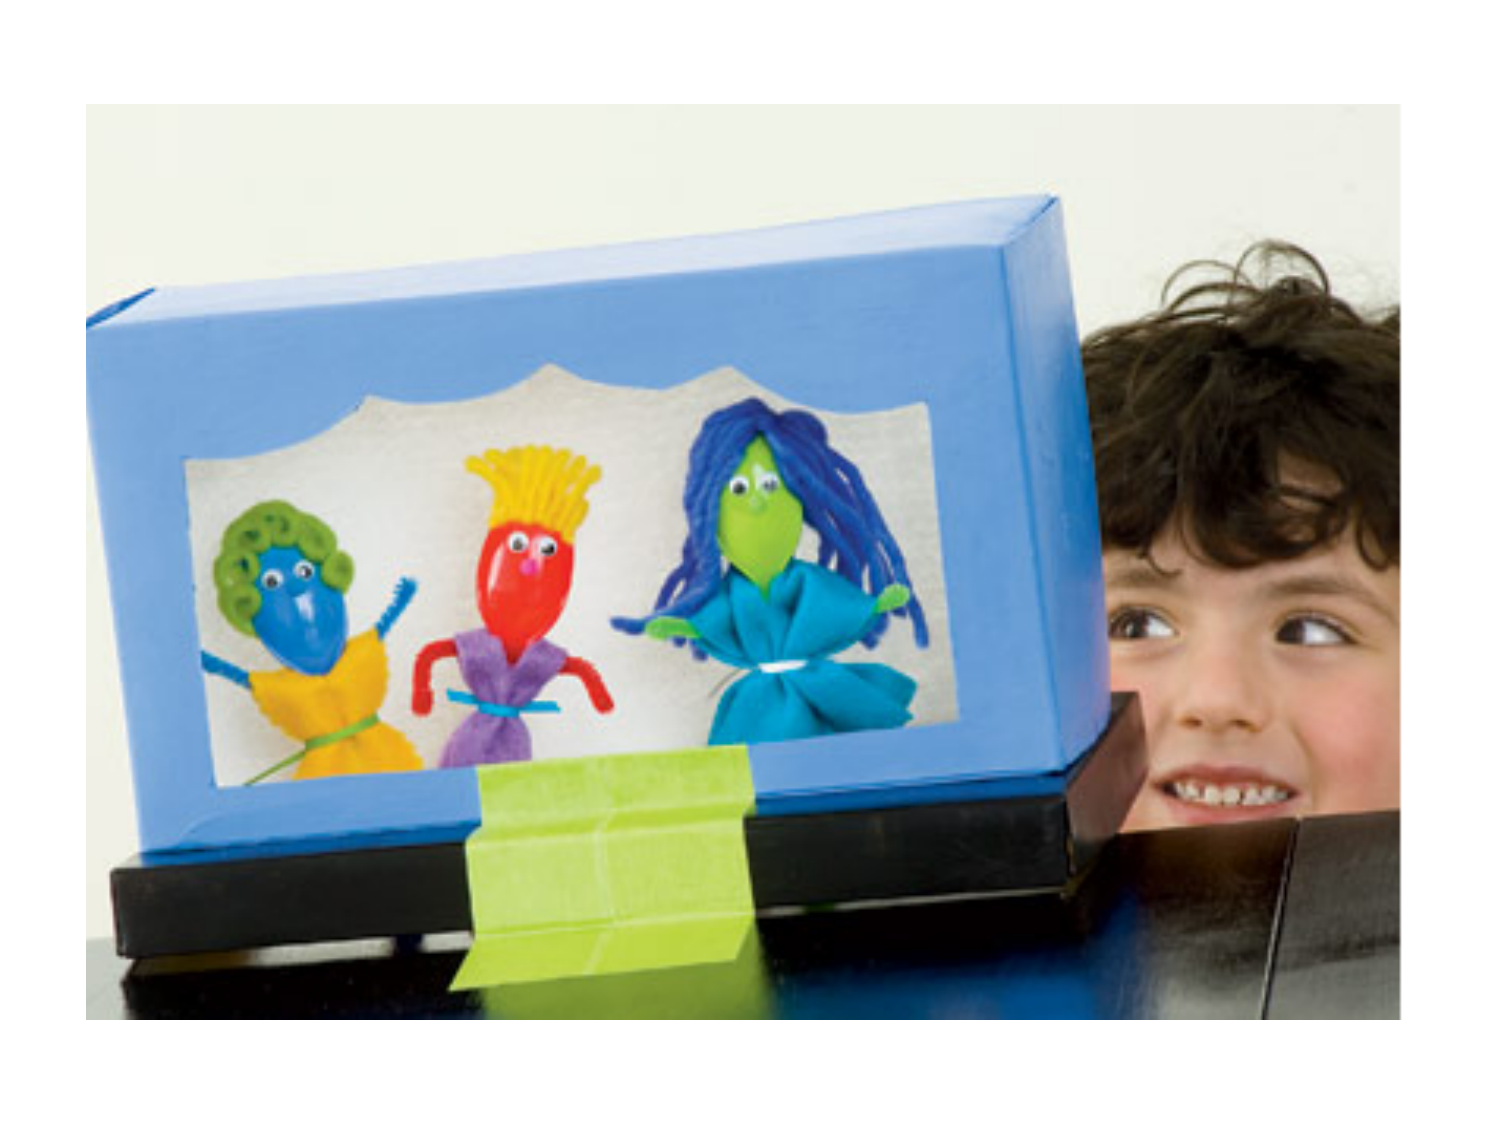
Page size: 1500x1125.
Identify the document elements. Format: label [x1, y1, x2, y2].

picture [86, 104, 1414, 1021]
